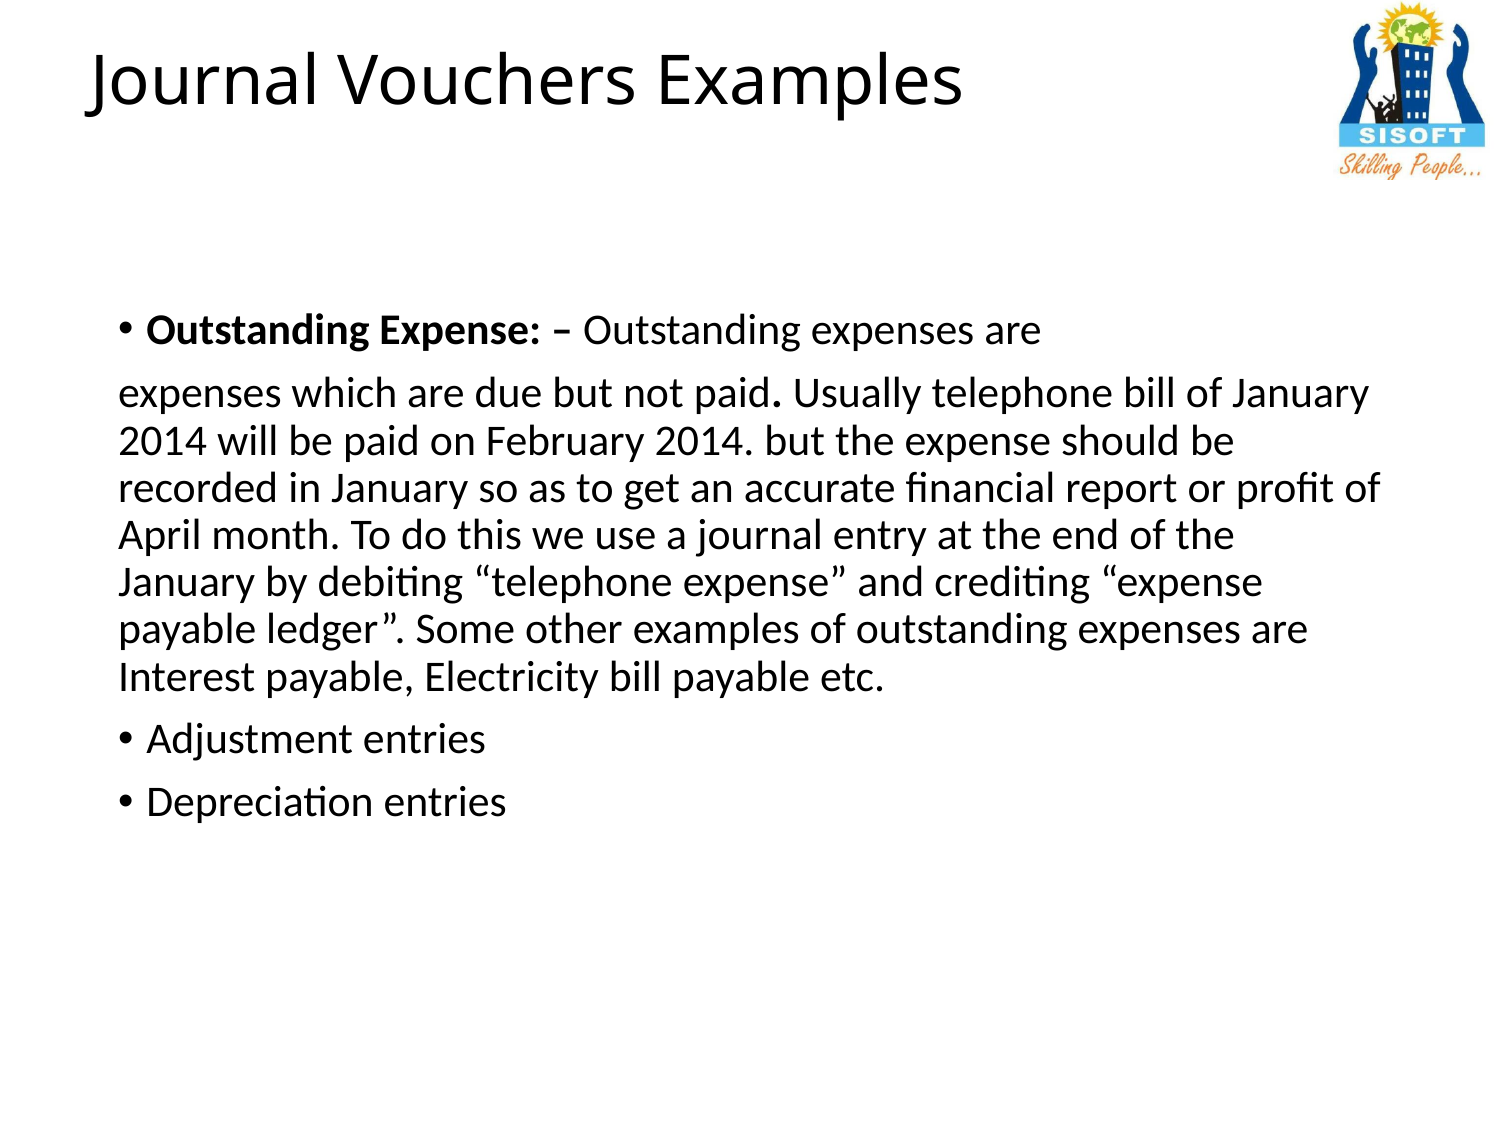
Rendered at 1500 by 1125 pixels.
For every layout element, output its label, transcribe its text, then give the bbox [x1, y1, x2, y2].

list Outstanding Expense: – Outstanding expenses are expenses which are due but not paid. Usually telephone bill of January 2014 will be paid on February 2014. but the expense should be recorded in January so as to get an accurate financial report or profit of April month. To do this we use a journal entry at the end of the January by debiting “telephone expense” and crediting “expense payable ledger”. Some other examples of outstanding expenses are Interest payable, Electricity bill payable etc. Adjustment entries Depreciation entries [103, 299, 1397, 1014]
picture [1321, 0, 1500, 180]
title Journal Vouchers Examples [75, 37, 1369, 128]
